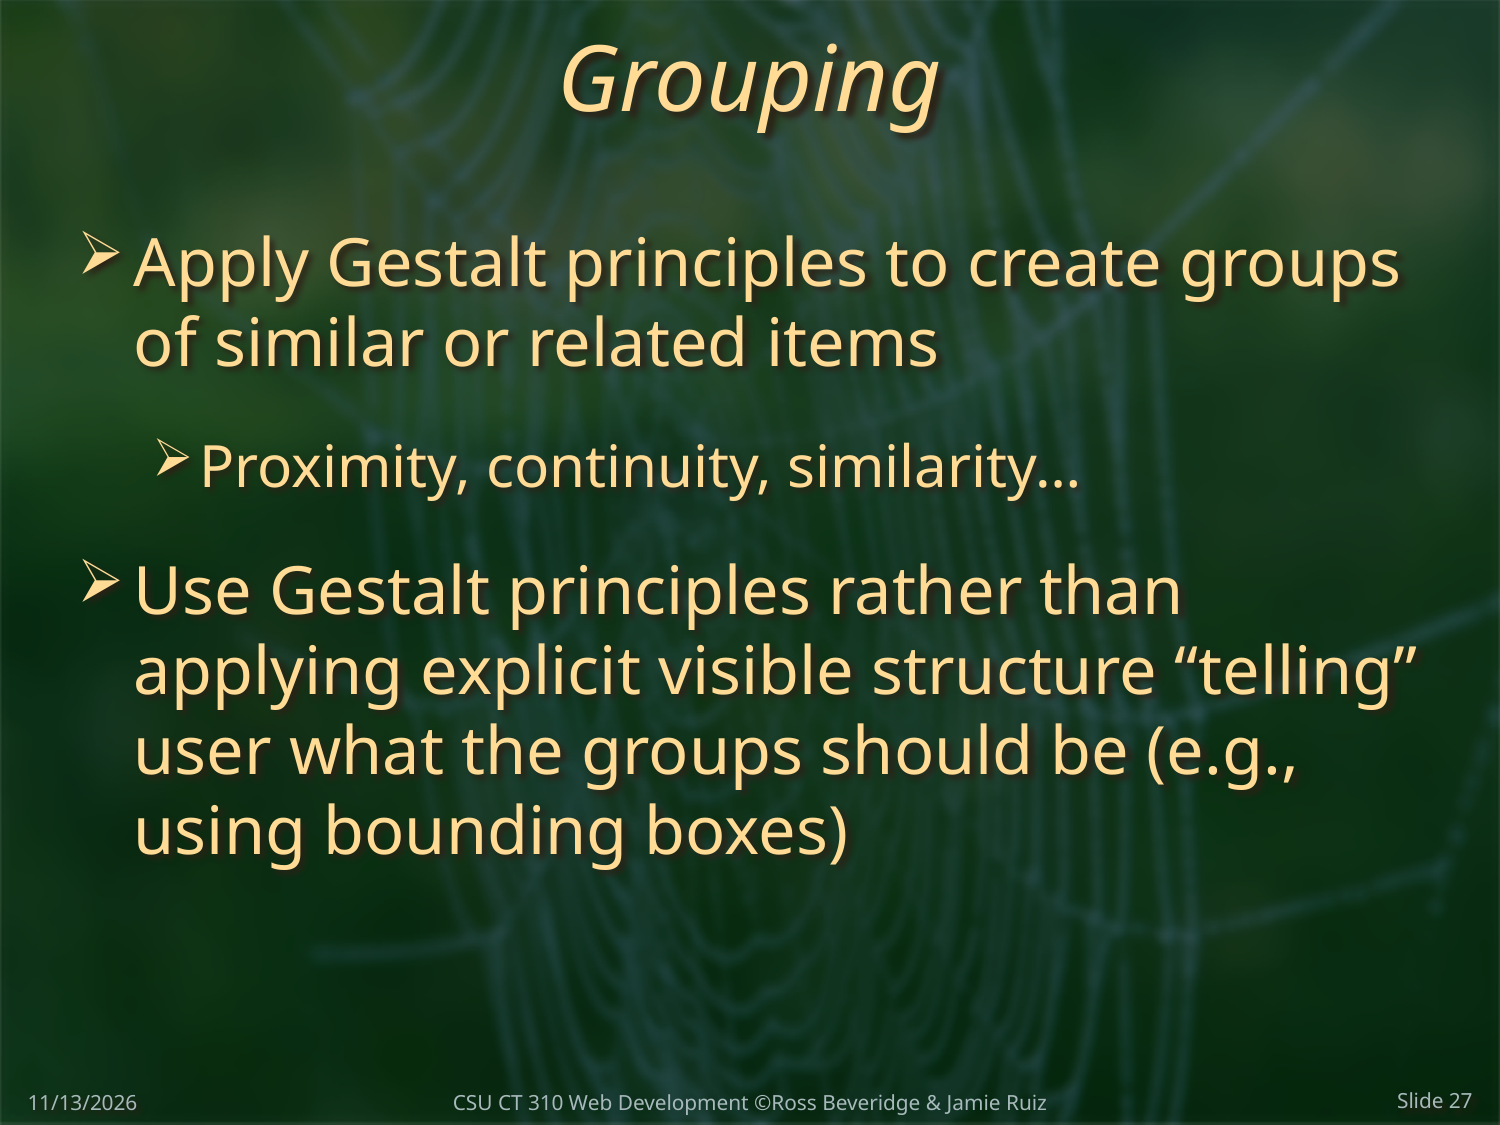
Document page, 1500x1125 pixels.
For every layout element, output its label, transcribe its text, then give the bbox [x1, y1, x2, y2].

title Grouping [62, 24, 1438, 212]
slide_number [12, 1064, 188, 1125]
slide_number Slide 27 [1324, 1064, 1488, 1125]
list Apply Gestalt principles to create groups of similar or related items Proximity, continuity, similarity… Use Gestalt principles rather than applying explicit visible structure “telling” user what the groups should be (e.g., using bounding boxes) [62, 212, 1438, 951]
footer CSU CT 310 Web Development ©Ross Beveridge & Jamie Ruiz [187, 1065, 1313, 1125]
picture [0, 0, 1500, 1125]
